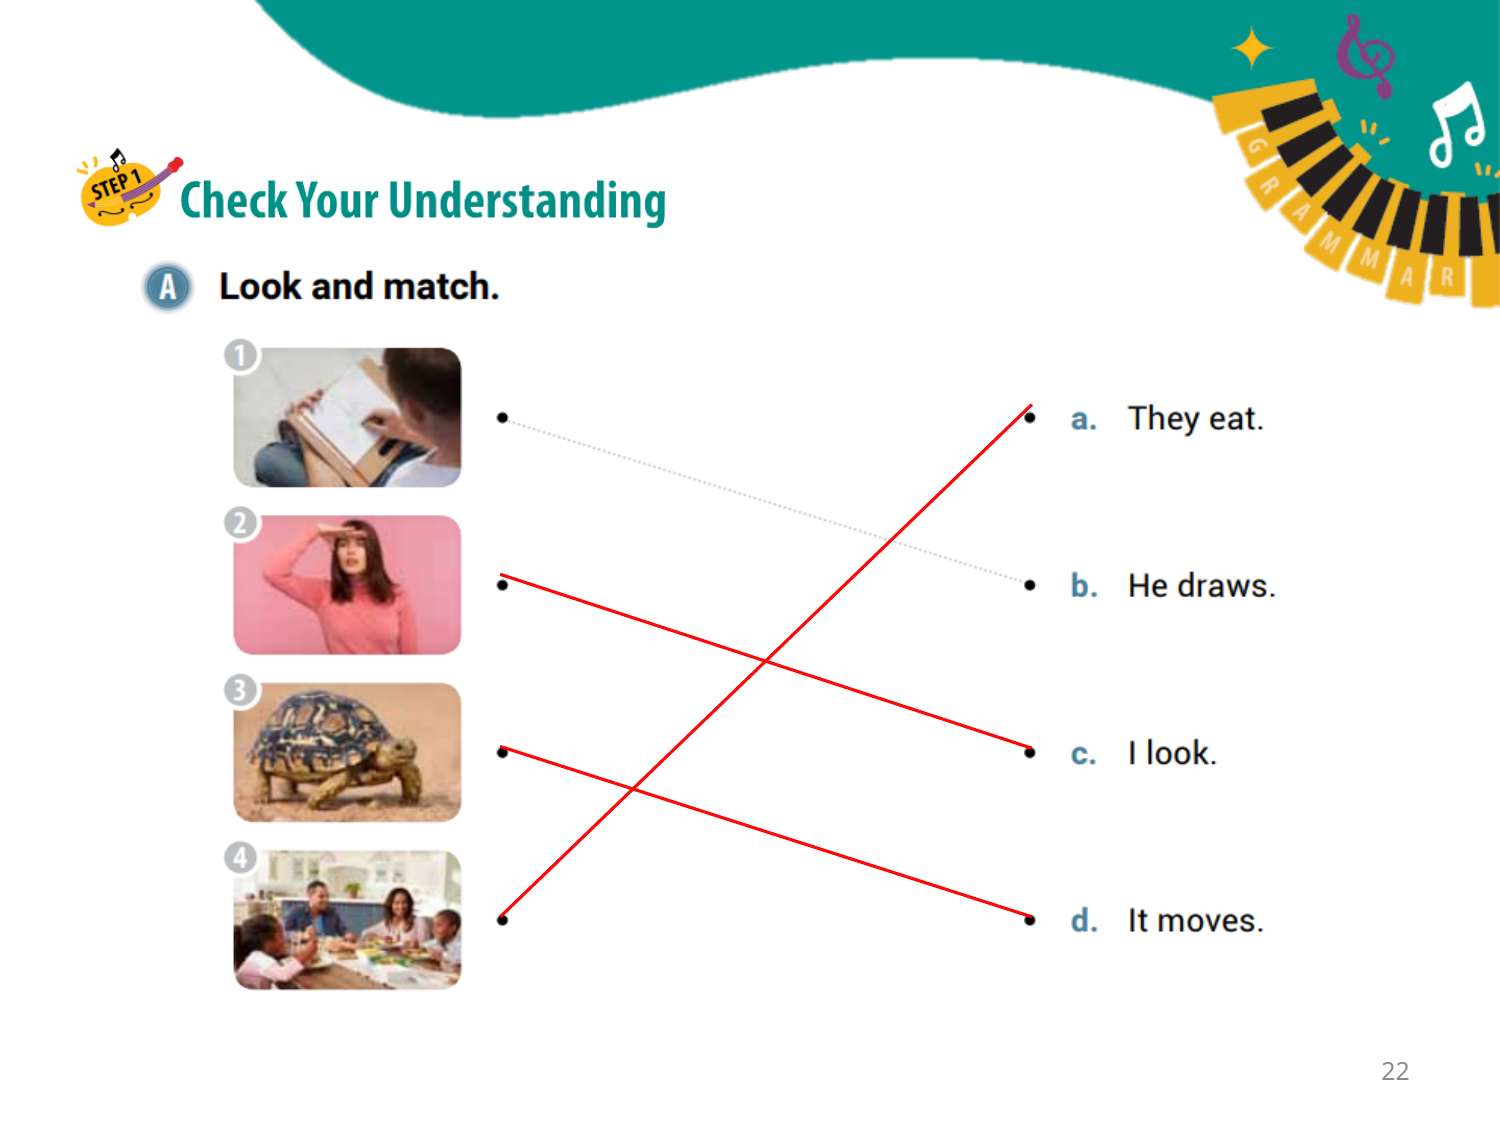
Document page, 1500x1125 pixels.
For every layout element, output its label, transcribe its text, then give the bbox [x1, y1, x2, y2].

picture [64, 0, 1500, 325]
slide_number 22 [1074, 1042, 1425, 1103]
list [121, 243, 1304, 1031]
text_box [499, 404, 1033, 918]
